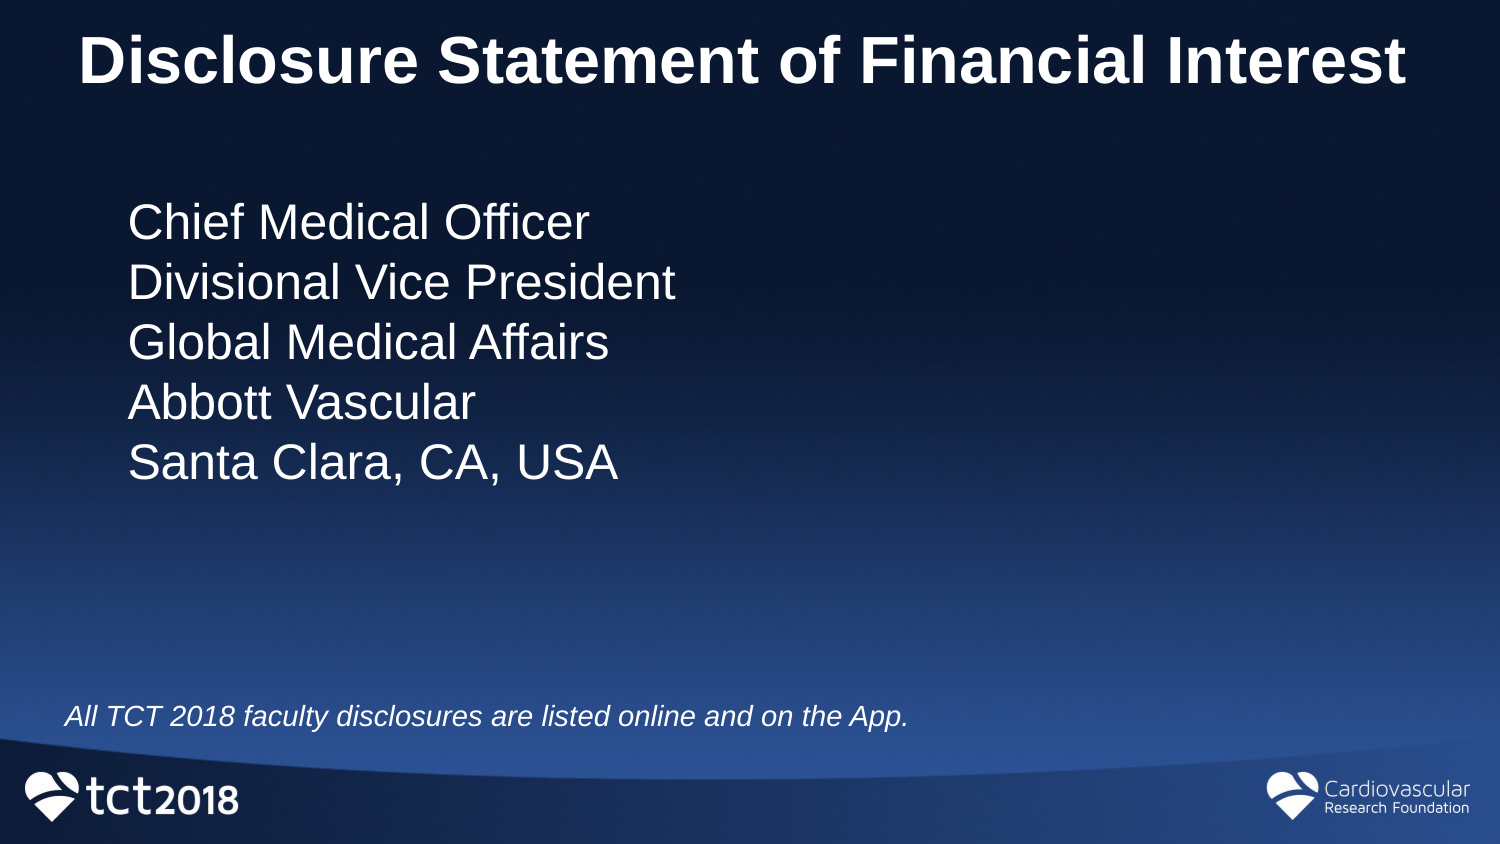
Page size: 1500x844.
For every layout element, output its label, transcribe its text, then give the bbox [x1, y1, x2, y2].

text_box All TCT 2018 faculty disclosures are listed online and on the App. [49, 690, 926, 740]
title Disclosure Statement of Financial Interest [62, 9, 1425, 103]
list Chief Medical Officer Divisional Vice President Global Medical Affairs Abbott Vascular Santa Clara, CA, USA [112, 182, 738, 689]
picture [0, 0, 1500, 844]
